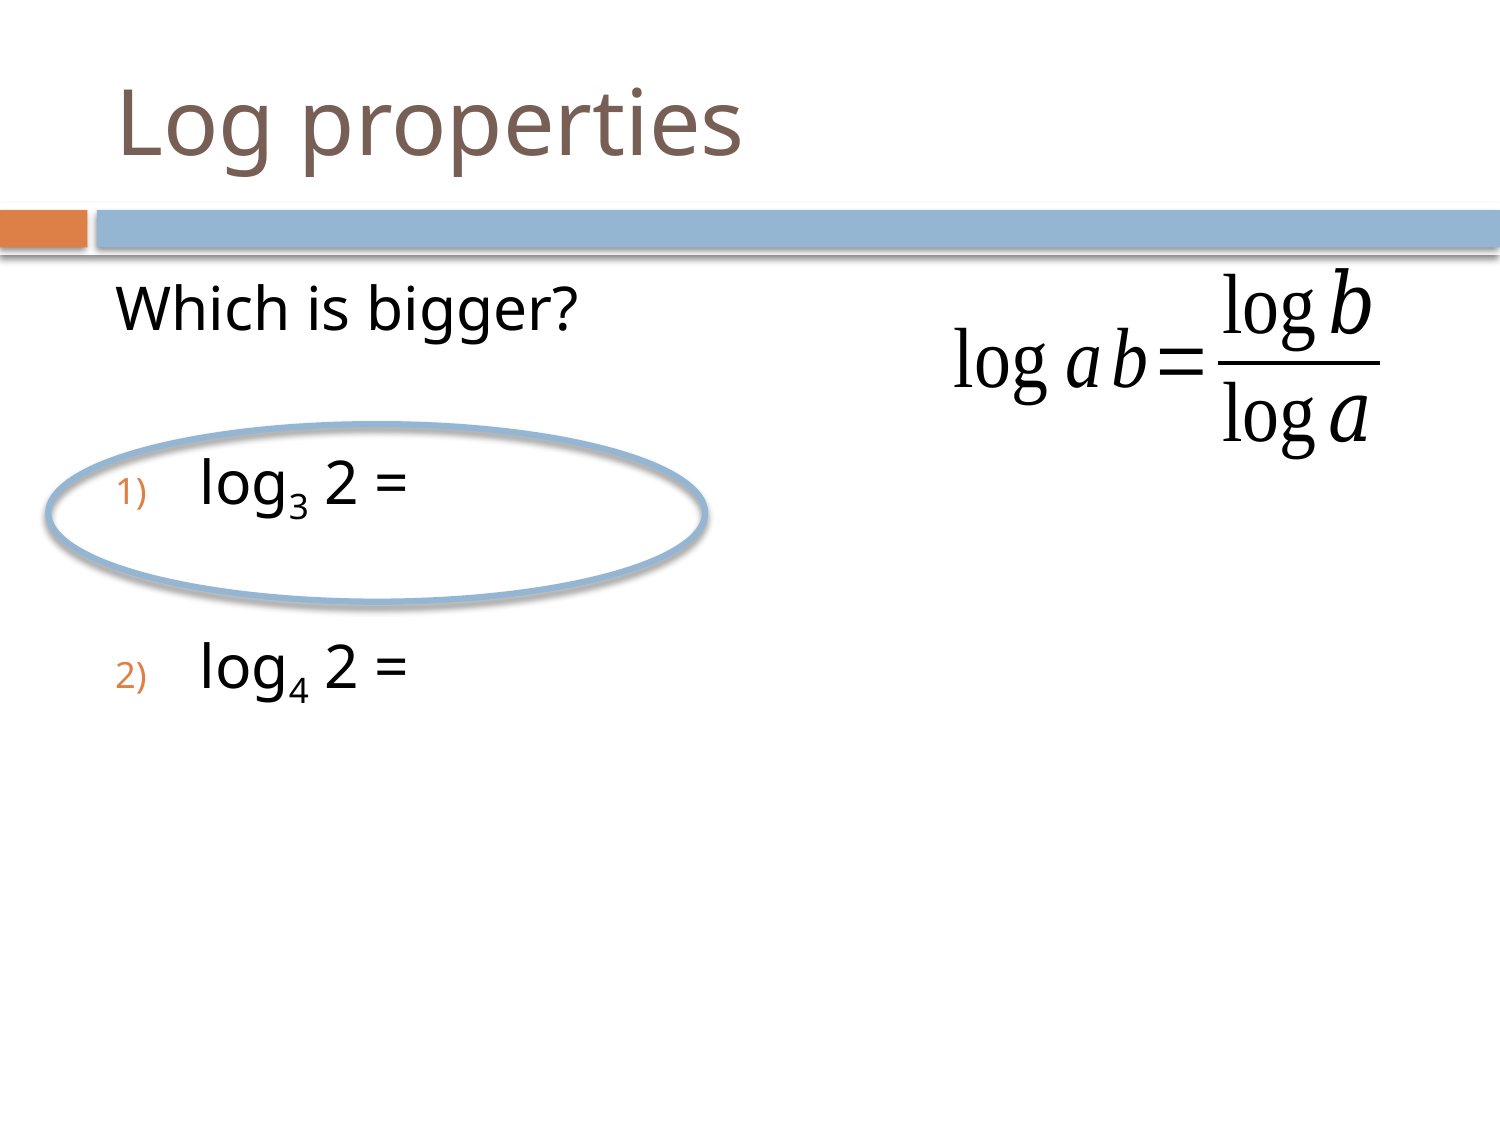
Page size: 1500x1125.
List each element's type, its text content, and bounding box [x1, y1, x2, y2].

text_box [47, 423, 706, 603]
title Log properties [100, 37, 1438, 200]
